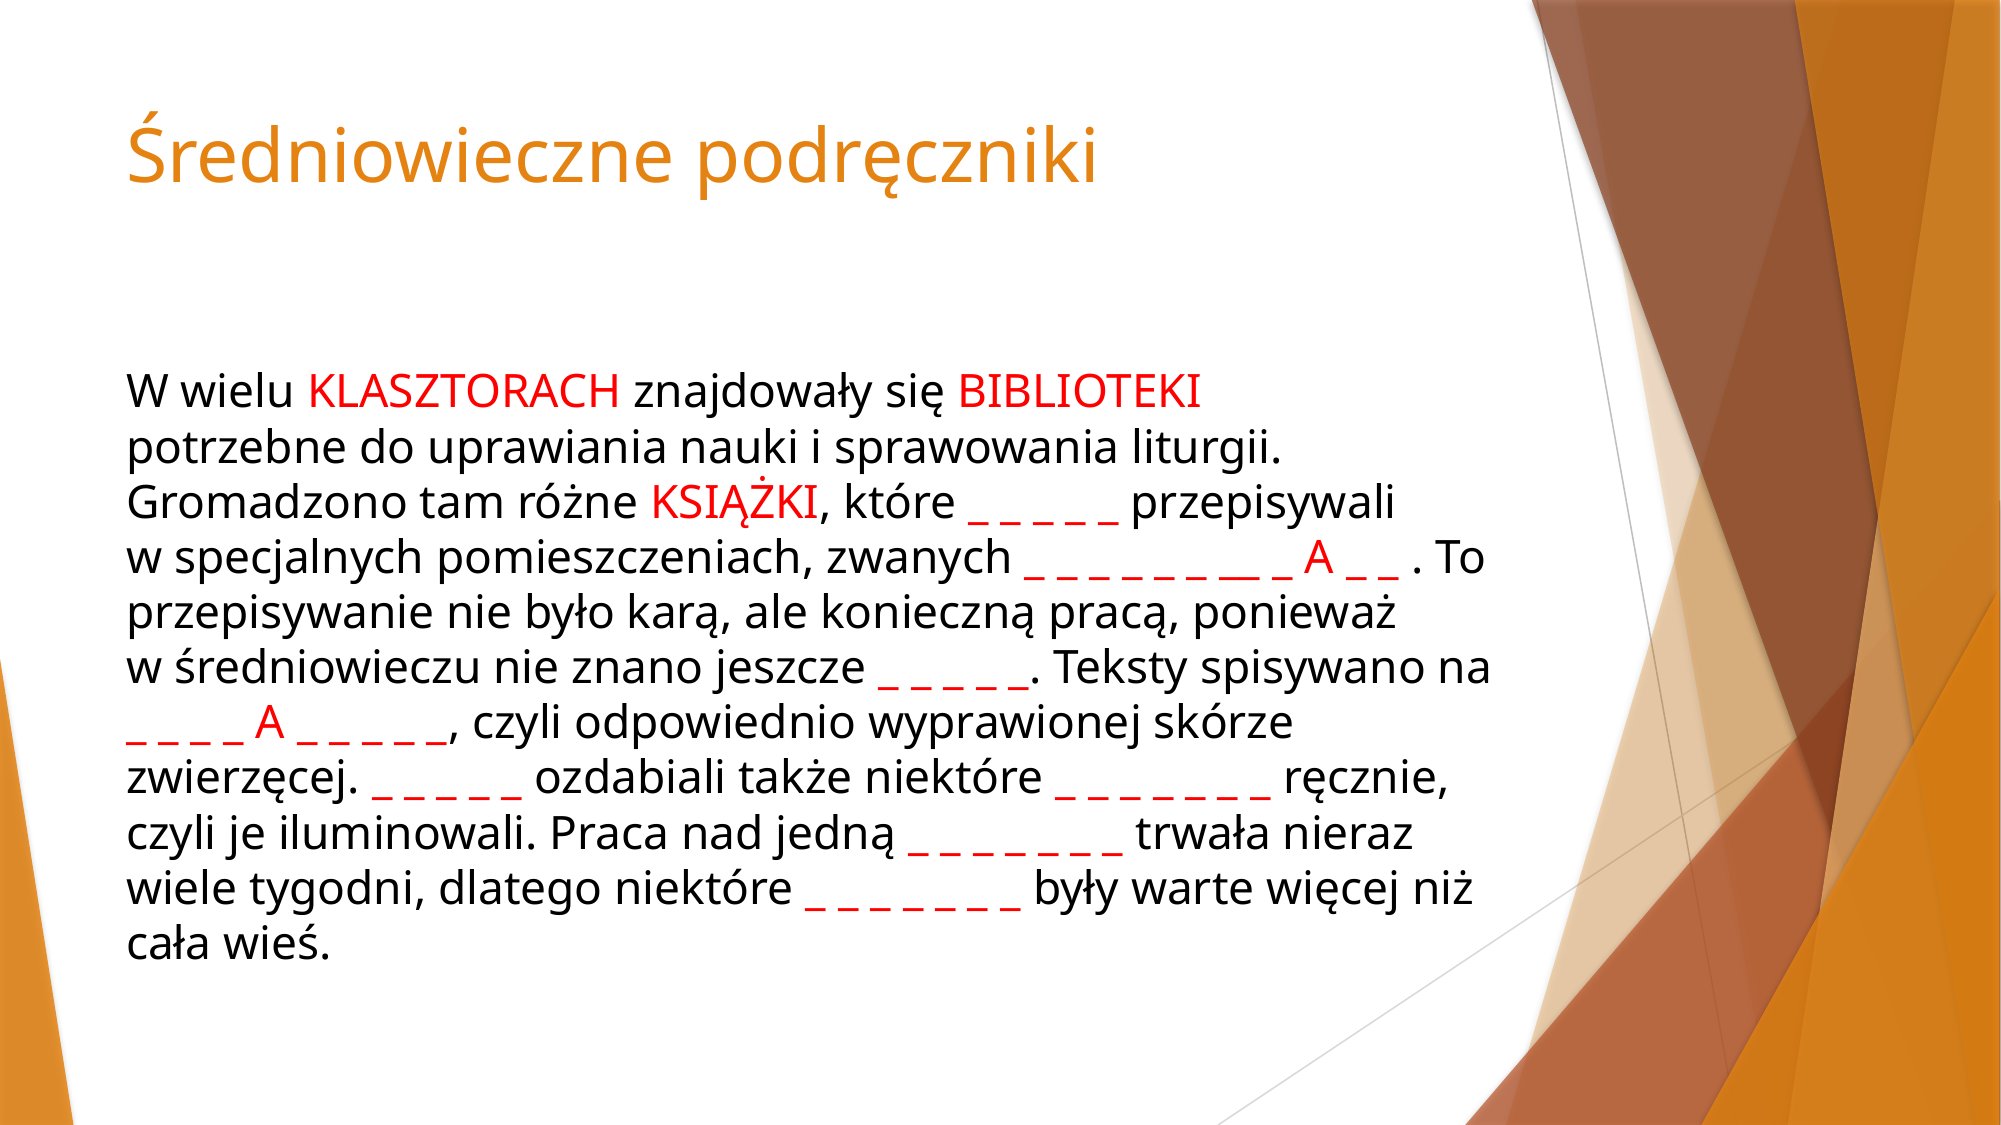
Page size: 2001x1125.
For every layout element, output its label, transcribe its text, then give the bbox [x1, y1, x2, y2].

list W wielu KLASZTORACH znajdowały się BIBLIOTEKI potrzebne do uprawiania nauki i sprawowania liturgii. Gromadzono tam różne KSIĄŻKI, które _ _ _ _ _ przepisywali w specjalnych pomieszczeniach, zwanych _ _ _ _ _ _ __ _ A _ _ . To przepisywanie nie było karą, ale konieczną pracą, ponieważ w średniowieczu nie znano jeszcze _ _ _ _ _. Teksty spisywano na _ _ _ _ A _ _ _ _ _, czyli odpowiednio wyprawionej skórze zwierzęcej. _ _ _ _ _ ozdabiali także niektóre _ _ _ _ _ _ _ ręcznie, czyli je iluminowali. Praca nad jedną _ _ _ _ _ _ _ trwała nieraz wiele tygodni, dlatego niektóre _ _ _ _ _ _ _ były warte więcej niż cała wieś. [111, 354, 1522, 992]
title Średniowieczne podręczniki [111, 99, 1522, 317]
